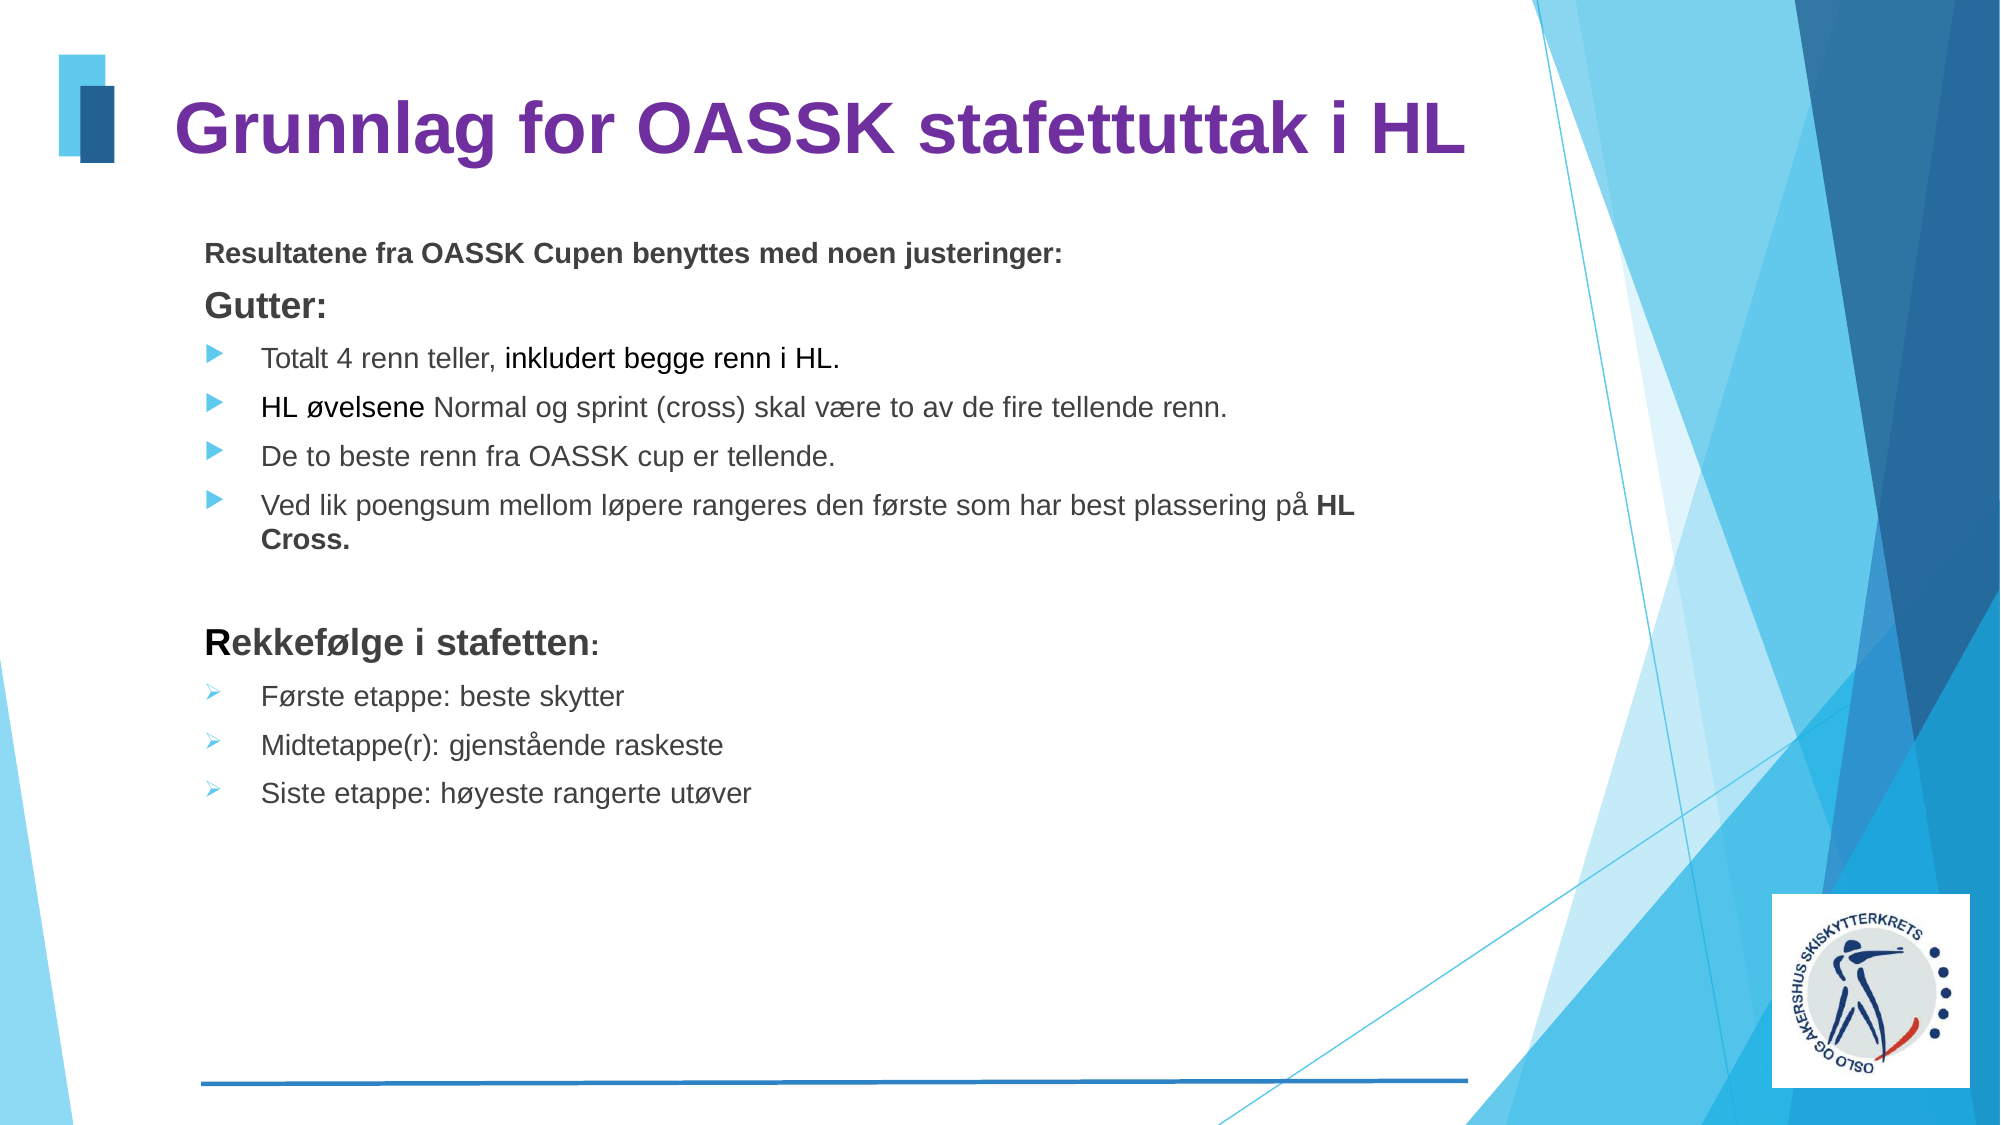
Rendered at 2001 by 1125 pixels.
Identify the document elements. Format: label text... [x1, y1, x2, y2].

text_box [58, 54, 115, 164]
text_box [0, 658, 74, 1125]
picture [1772, 894, 1971, 1088]
list Resultatene fra OASSK Cupen benyttes med noen justeringer: Gutter: Totalt 4 renn teller, inkludert begge renn i HL. HL øvelsene Normal og sprint (cross) skal være to av de fire tellende renn. De to beste renn fra OASSK cup er tellende. Ved lik poengsum mellom løpere rangeres den første som har best plassering på HL Cross. Rekkefølge i stafetten: Første etappe: beste skytter Midtetappe(r): gjenstående raskeste Siste etappe: høyeste rangerte utøver [202, 269, 1450, 872]
title Grunnlag for OASSK stafettuttak i HL [153, 78, 1847, 269]
